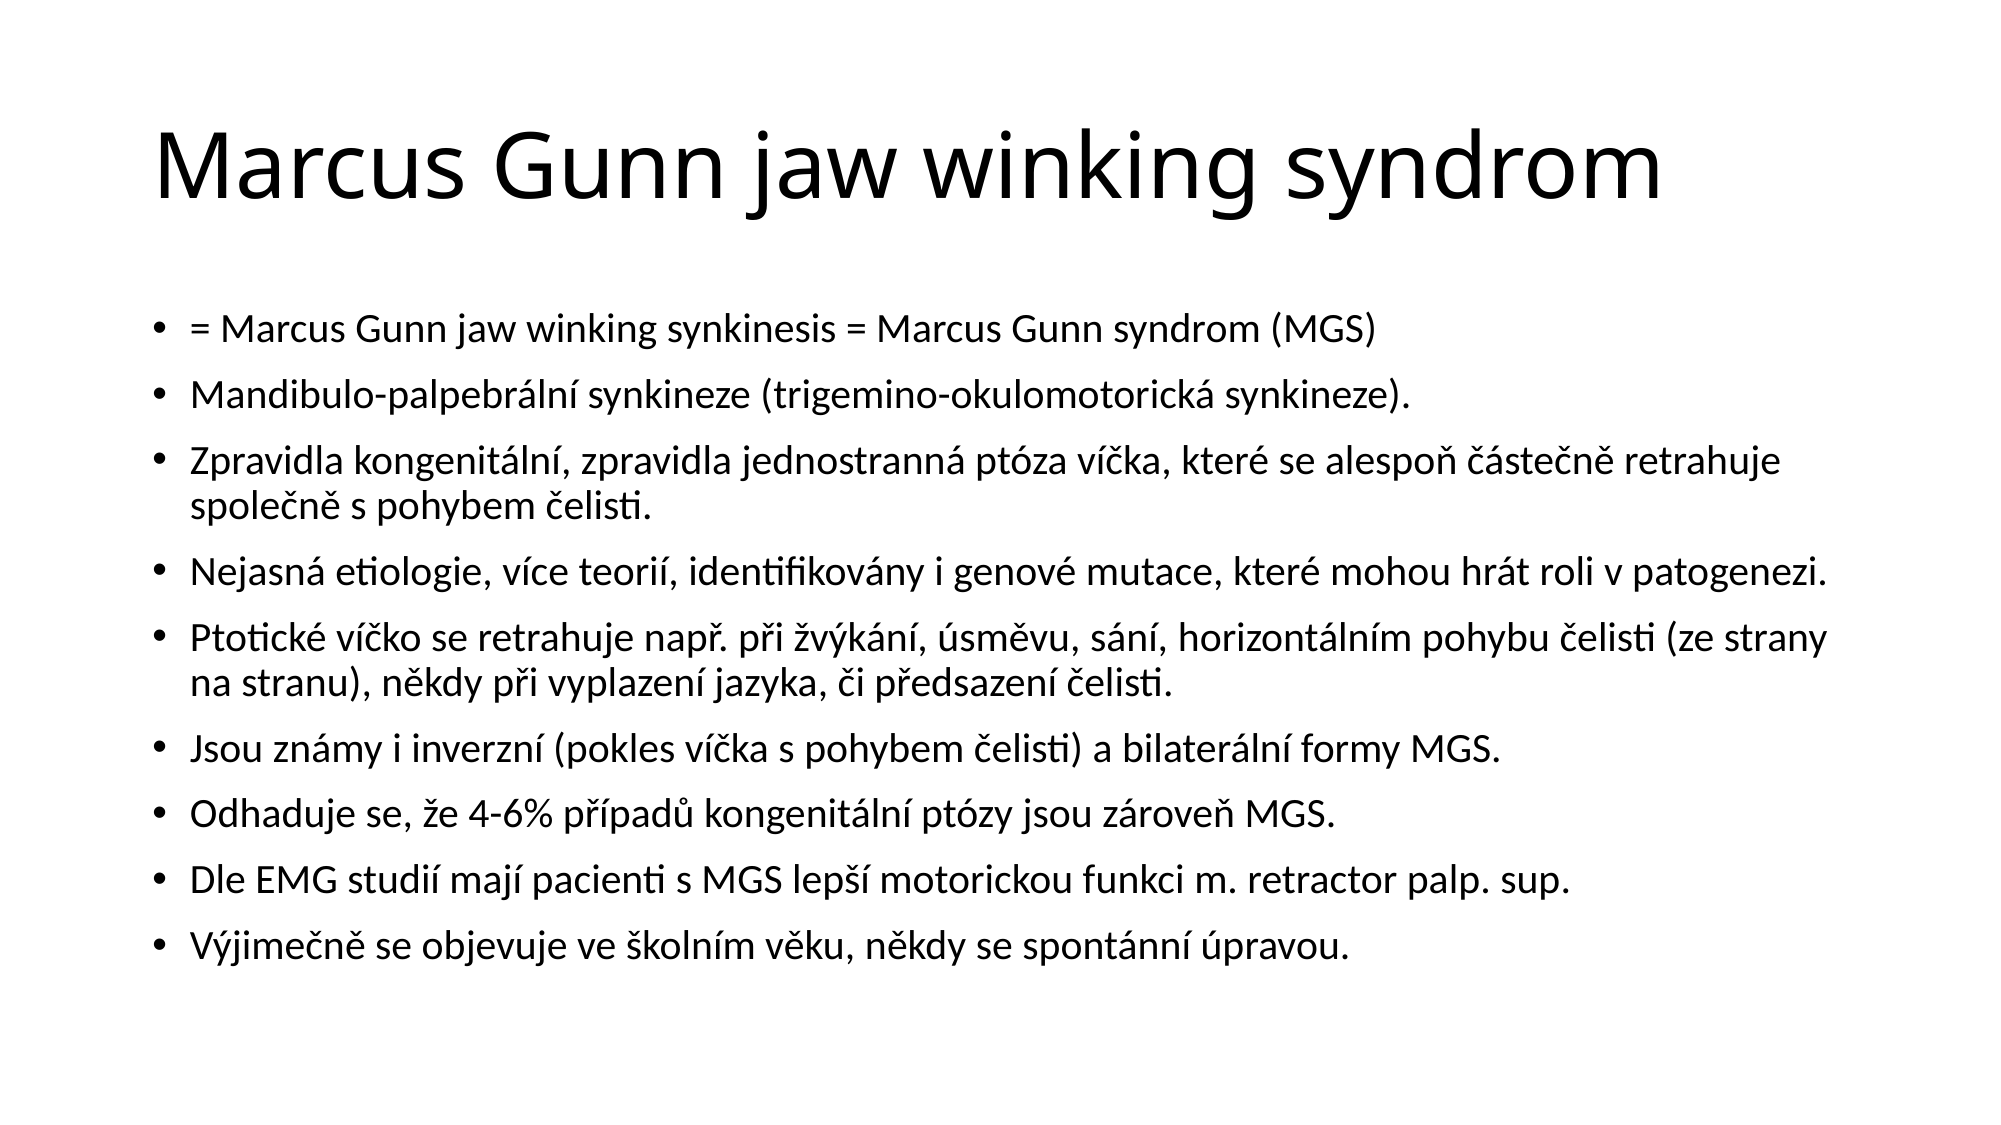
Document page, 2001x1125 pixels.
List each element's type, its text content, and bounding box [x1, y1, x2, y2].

list = Marcus Gunn jaw winking synkinesis = Marcus Gunn syndrom (MGS) Mandibulo-palpebrální synkineze (trigemino-okulomotorická synkineze). Zpravidla kongenitální, zpravidla jednostranná ptóza víčka, které se alespoň částečně retrahuje společně s pohybem čelisti. Nejasná etiologie, více teorií, identifikovány i genové mutace, které mohou hrát roli v patogenezi. Ptotické víčko se retrahuje např. při žvýkání, úsměvu, sání, horizontálním pohybu čelisti (ze strany na stranu), někdy při vyplazení jazyka, či předsazení čelisti. Jsou známy i inverzní (pokles víčka s pohybem čelisti) a bilaterální formy MGS. Odhaduje se, že 4-6% případů kongenitální ptózy jsou zároveň MGS. Dle EMG studií mají pacienti s MGS lepší motorickou funkci m. retractor palp. sup. Výjimečně se objevuje ve školním věku, někdy se spontánní úpravou. [137, 299, 1863, 1014]
title Marcus Gunn jaw winking syndrom [137, 59, 1863, 278]
